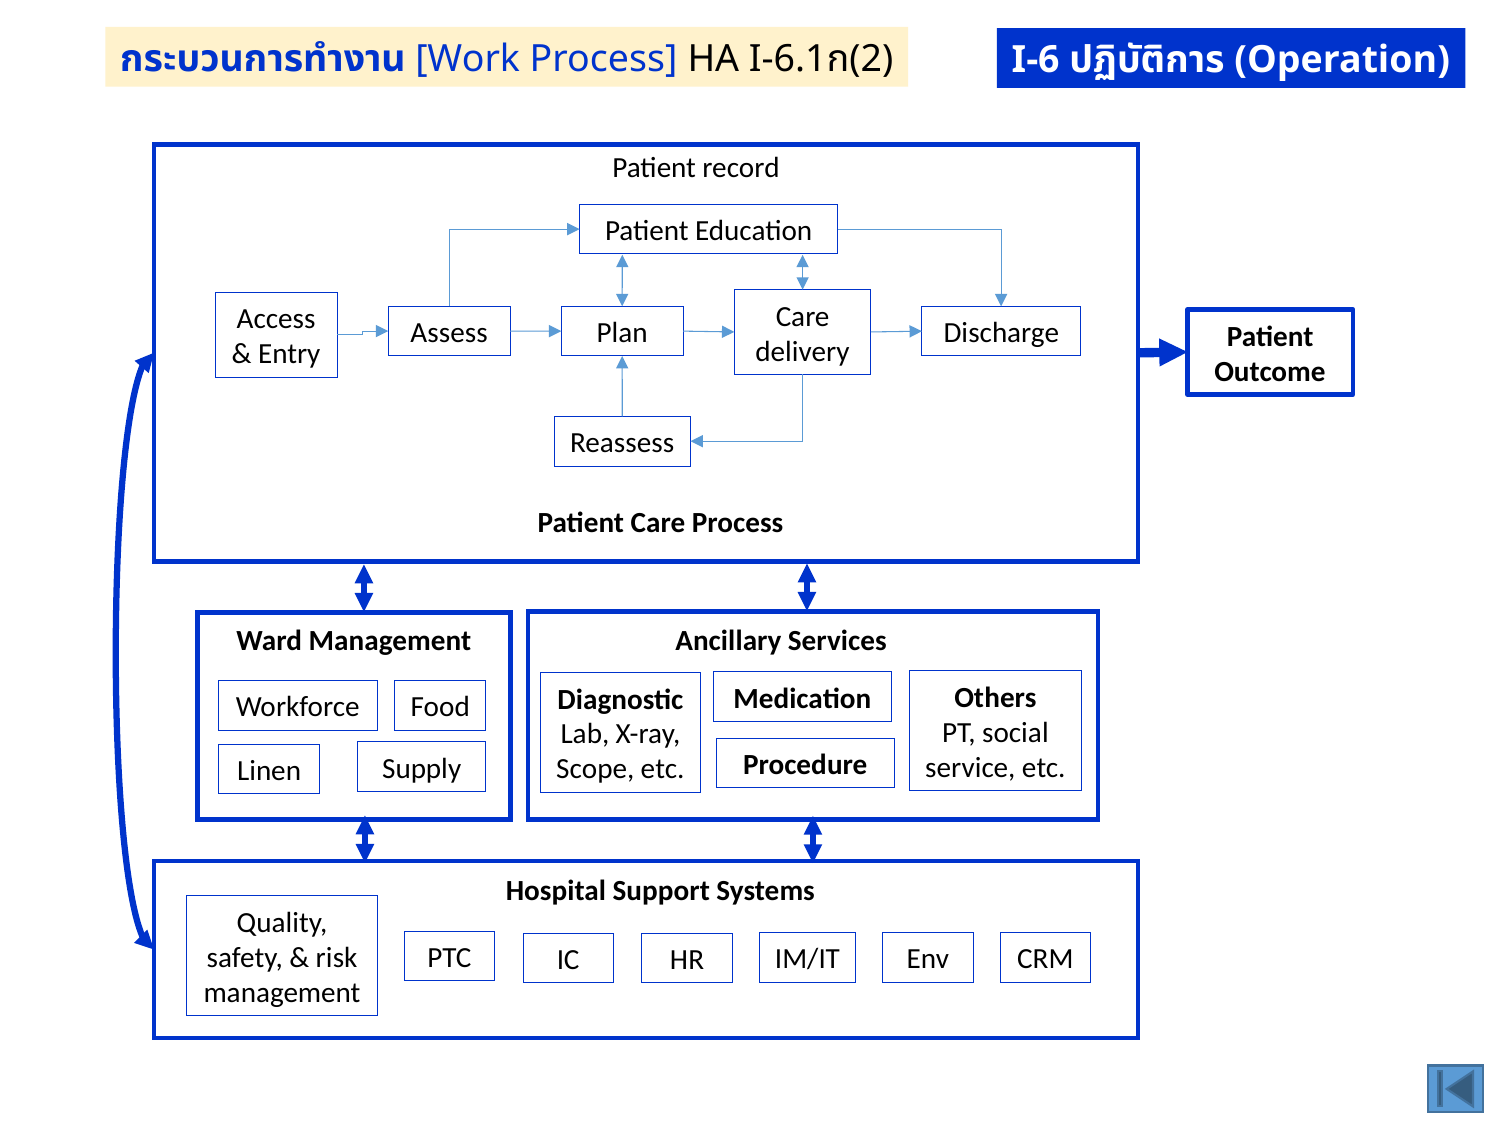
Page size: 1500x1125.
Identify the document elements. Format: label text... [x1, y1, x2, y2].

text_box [713, 352, 780, 465]
text_box Patient Outcome [1187, 309, 1353, 395]
text_box PTC [404, 931, 495, 981]
text_box Workforce [218, 680, 378, 731]
text_box Medication [713, 671, 892, 722]
text_box Diagnostic Lab, X-ray, Scope, etc. [540, 672, 701, 793]
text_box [476, 202, 553, 334]
text_box Patient record [553, 141, 838, 191]
text_box [153, 860, 1139, 1039]
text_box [153, 352, 157, 950]
text_box Others PT, social service, etc. [909, 670, 1082, 791]
text_box Procedure [716, 738, 895, 788]
text_box I-6 ปฏิบัติการ (Operation) [996, 28, 1466, 88]
text_box Food [394, 680, 486, 731]
text_box Env [882, 932, 974, 983]
text_box [153, 143, 1139, 562]
text_box HR [641, 933, 733, 983]
text_box [527, 611, 1099, 821]
text_box IC [523, 933, 614, 983]
text_box [197, 612, 511, 821]
text_box CRM [1000, 932, 1091, 983]
text_box IM/IT [759, 932, 856, 983]
text_box Supply [357, 741, 486, 792]
text_box [1427, 1064, 1484, 1113]
text_box กระบวนการทำงาน [Work Process] HA I-6.1ก(2) [105, 26, 909, 87]
text_box Quality, safety, & risk management [186, 895, 378, 1016]
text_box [837, 229, 1002, 307]
text_box Linen [218, 744, 320, 794]
